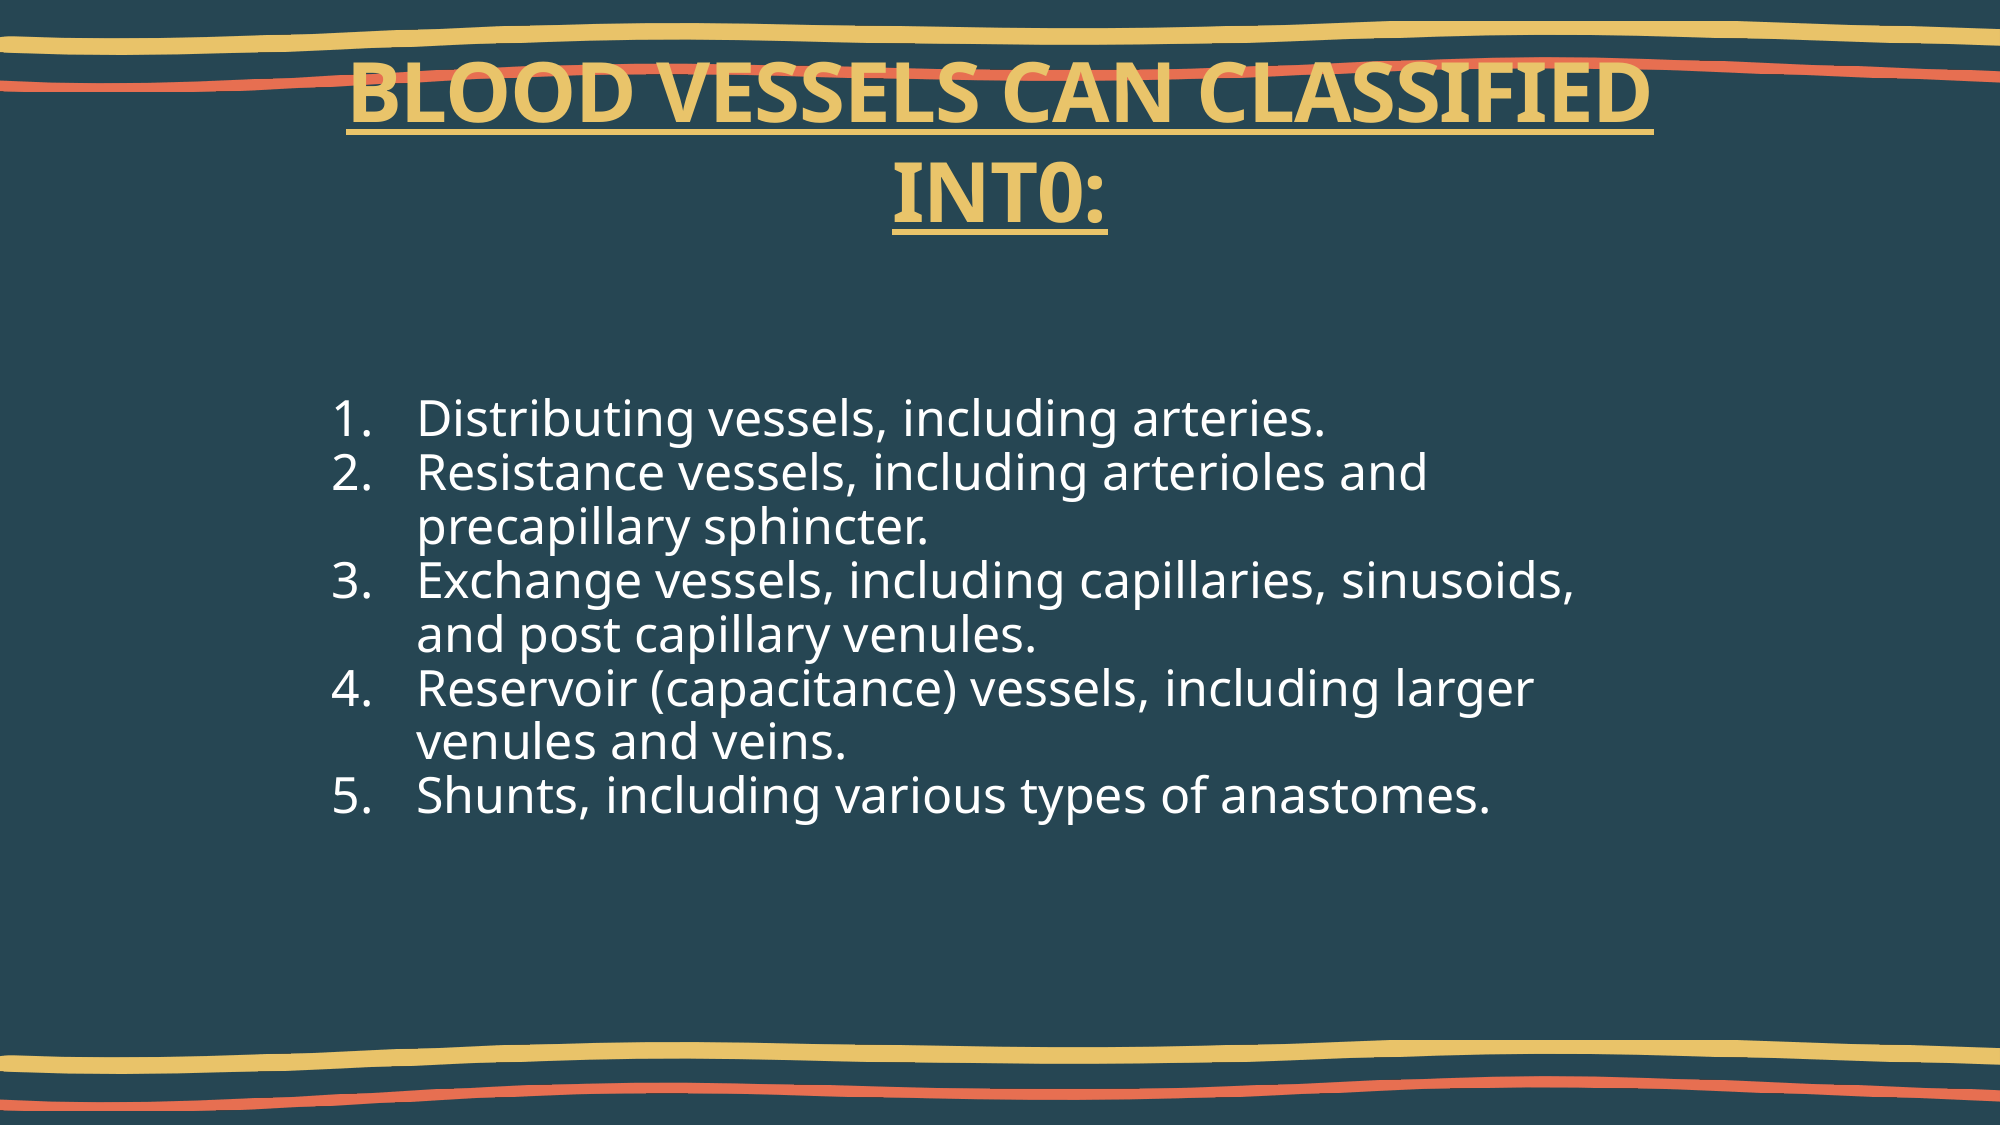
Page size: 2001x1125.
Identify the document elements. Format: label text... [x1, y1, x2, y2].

picture [0, 21, 2000, 92]
picture [0, 1040, 2000, 1111]
title BLOOD VESSELS CAN CLASSIFIED INT0: [250, 138, 1750, 240]
list Distributing vessels, including arteries. Resistance vessels, including arterioles and precapillary sphincter. Exchange vessels, including capillaries, sinusoids, and post capillary venules. Reservoir (capacitance) vessels, including larger venules and veins. Shunts, including various types of anastomes. [331, 393, 1612, 845]
